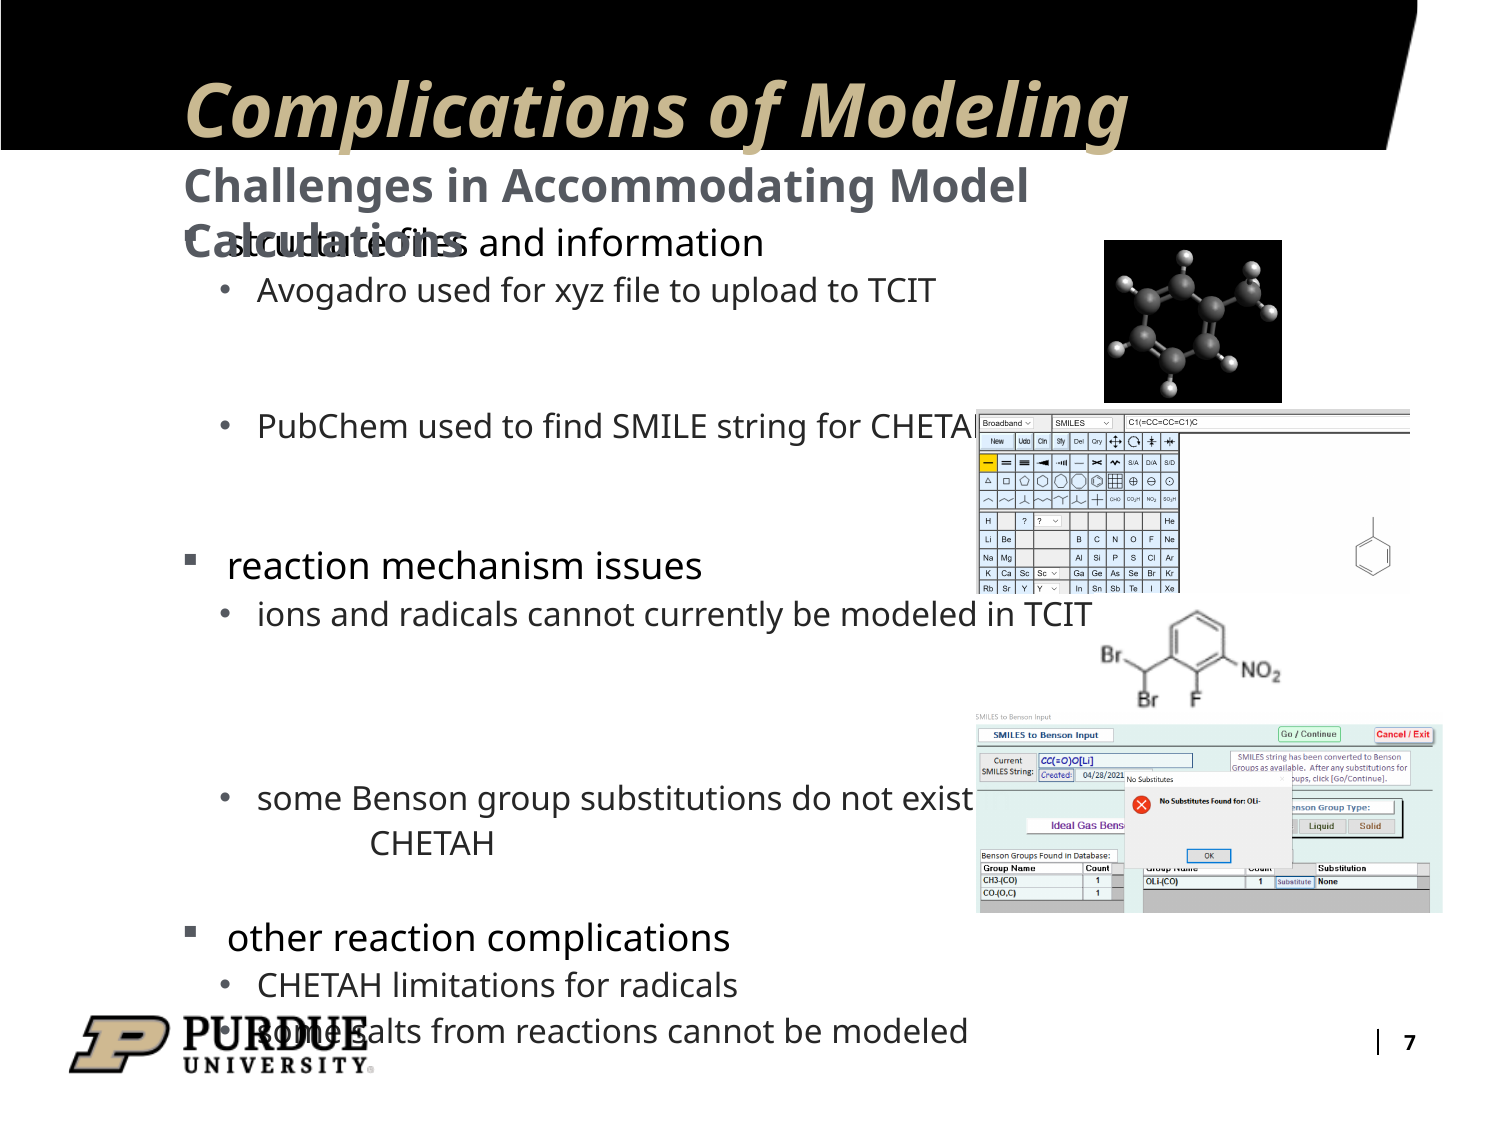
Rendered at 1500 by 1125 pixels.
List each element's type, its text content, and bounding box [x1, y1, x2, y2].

text_box Challenges in Accommodating Model Calculations [183, 156, 1307, 267]
title Complications of Modeling [180, 70, 1322, 160]
slide_number 7 [1380, 1013, 1441, 1074]
picture [1104, 240, 1282, 403]
list structure files and information Avogadro used for xyz file to upload to TCIT PubChem used to find SMILE string for CHETAH reaction mechanism issues ions and radicals cannot currently be modeled in TCIT some Benson group substitutions do not exist in CHETAH other reaction complications CHETAH limitations for radicals some salts from reactions cannot be modeled [181, 212, 1318, 1097]
picture [976, 408, 1443, 913]
picture [68, 1000, 381, 1074]
